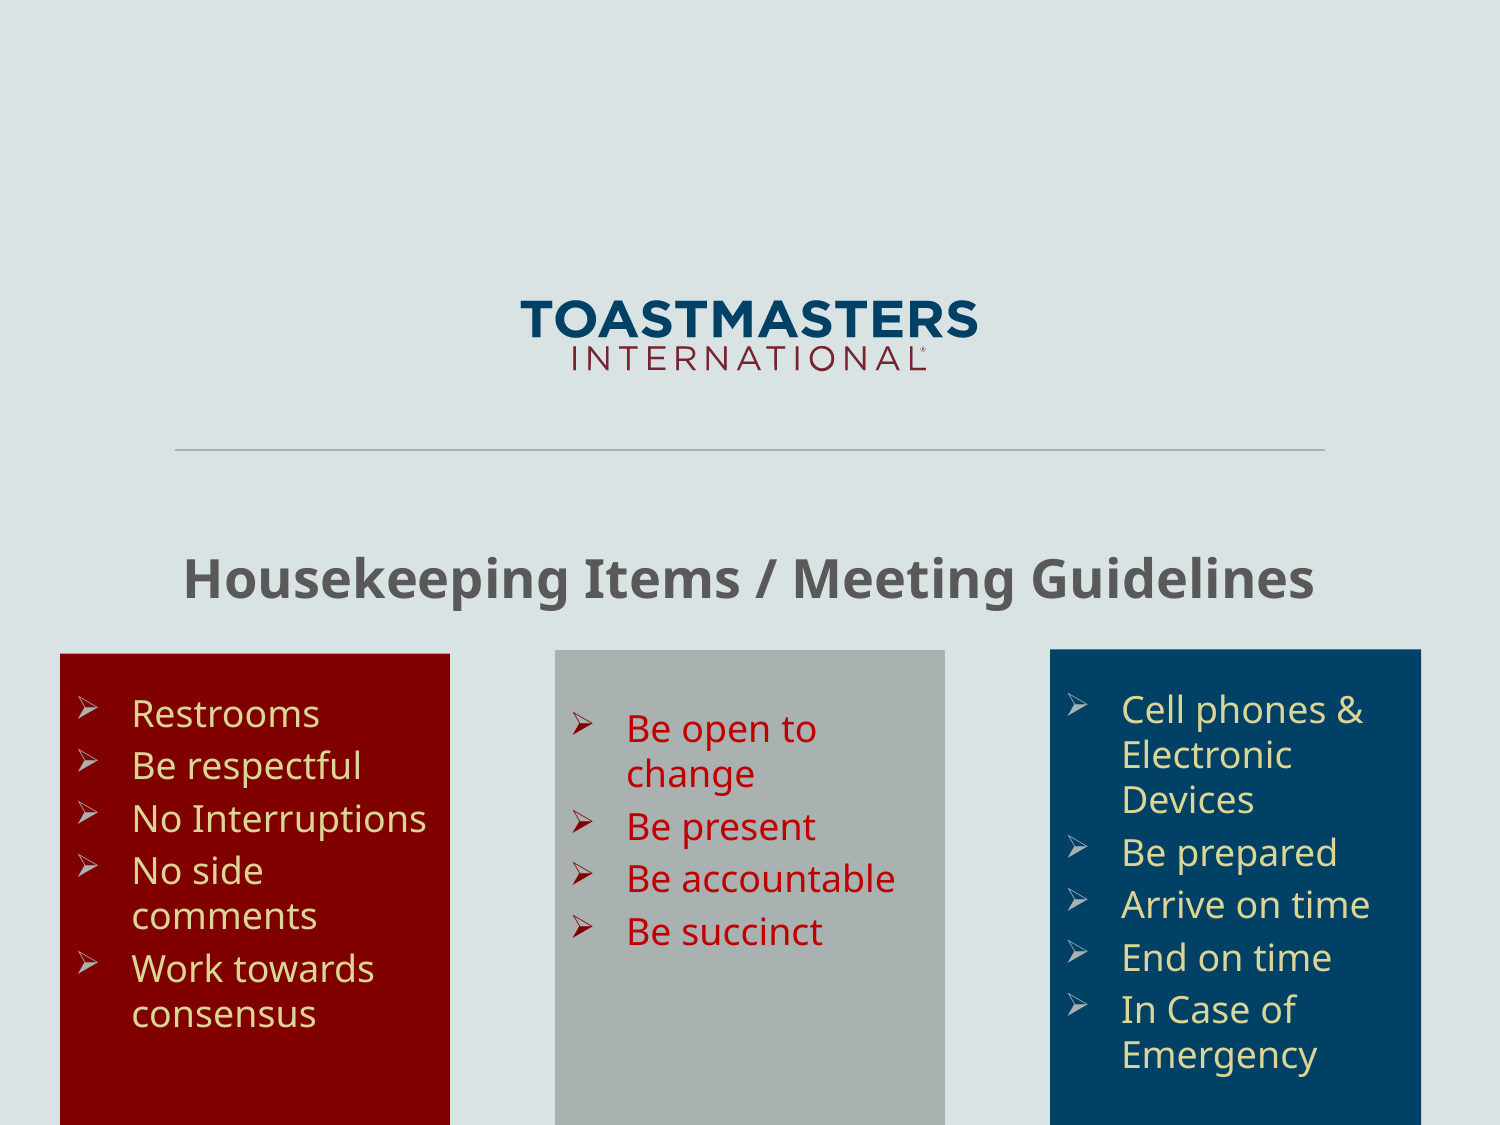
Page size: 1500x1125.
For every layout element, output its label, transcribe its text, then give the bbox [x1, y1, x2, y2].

text_box Cell phones & Electronic Devices Be prepared Arrive on time End on time In Case of Emergency [1050, 649, 1422, 1125]
picture [500, 275, 1000, 389]
title Housekeeping Items / Meeting Guidelines [103, 537, 1397, 625]
text_box Restrooms Be respectful No Interruptions No side comments Work towards consensus [60, 653, 450, 1125]
text_box Be open to change Be present Be accountable Be succinct [555, 650, 945, 1125]
